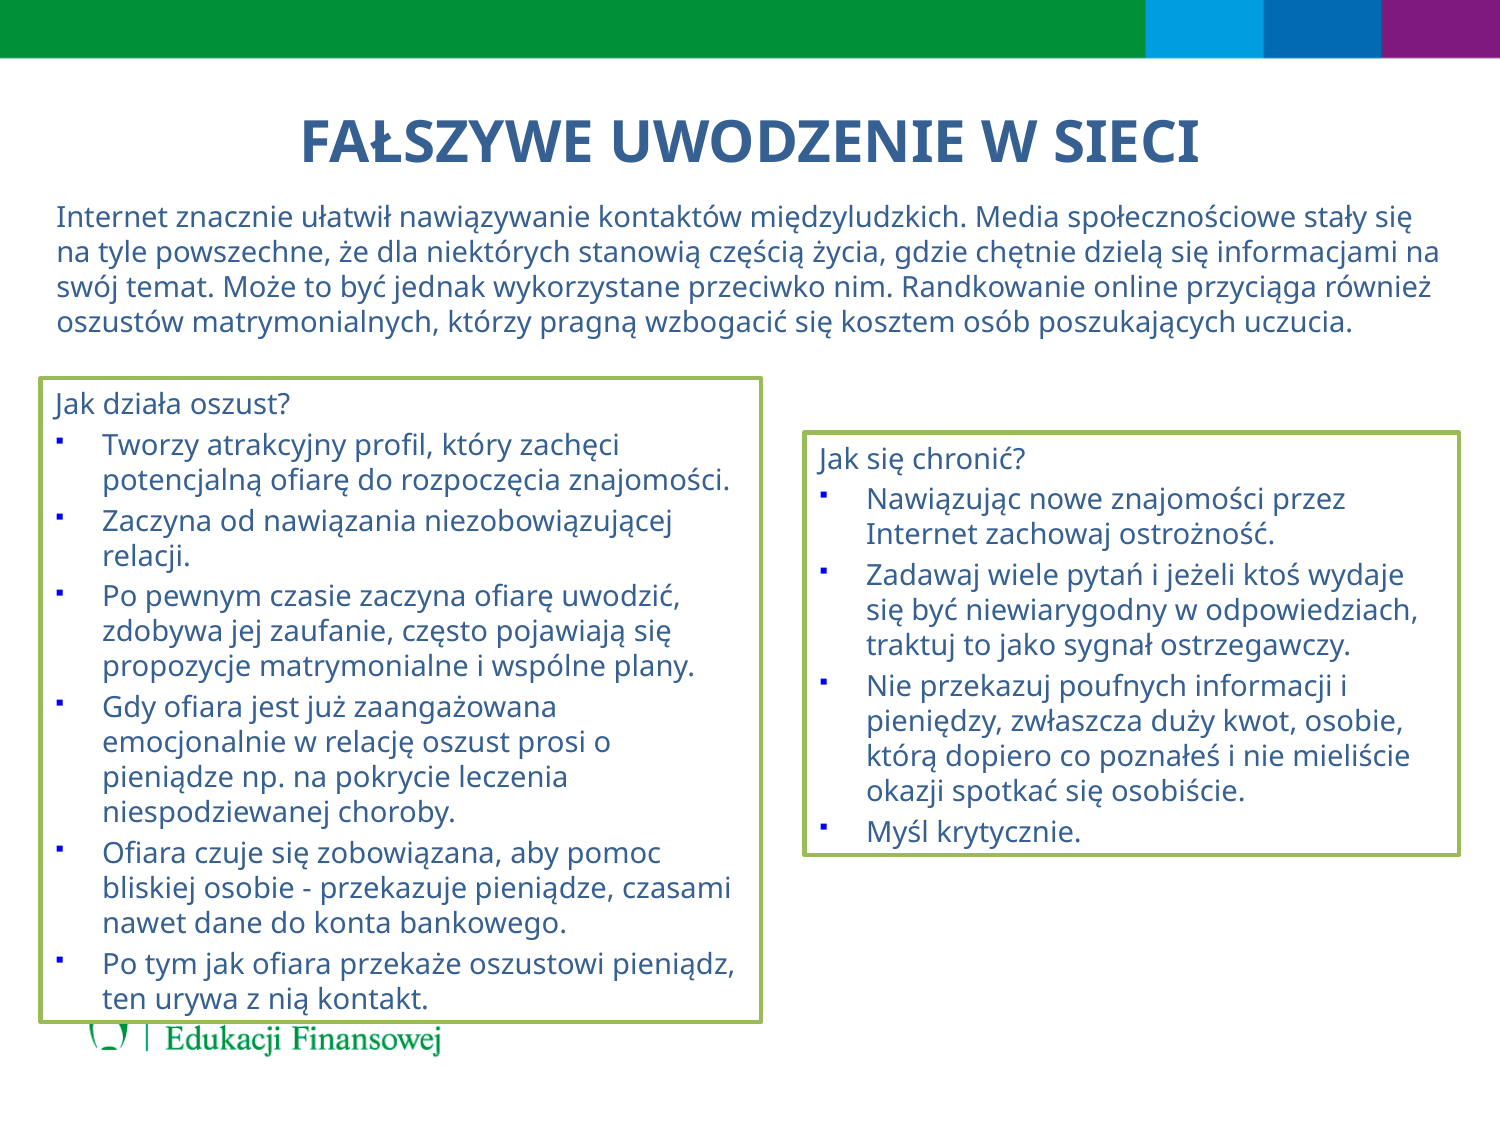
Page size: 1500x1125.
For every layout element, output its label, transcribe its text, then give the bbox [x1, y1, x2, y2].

list Internet znacznie ułatwił nawiązywanie kontaktów międzyludzkich. Media społecznościowe stały się na tyle powszechne, że dla niektórych stanowią częścią życia, gdzie chętnie dzielą się informacjami na swój temat. Może to być jednak wykorzystane przeciwko nim. Randkowanie online przyciąga również oszustów matrymonialnych, którzy pragną wzbogacić się kosztem osób poszukających uczucia. [41, 191, 1459, 350]
picture [0, 0, 1500, 1125]
text_box Jak działa oszust? Tworzy atrakcyjny profil, który zachęci potencjalną ofiarę do rozpoczęcia znajomości. Zaczyna od nawiązania niezobowiązującej relacji. Po pewnym czasie zaczyna ofiarę uwodzić, zdobywa jej zaufanie, często pojawiają się propozycje matrymonialne i wspólne plany. Gdy ofiara jest już zaangażowana emocjonalnie w relację oszust prosi o pieniądze np. na pokrycie leczenia niespodziewanej choroby. Ofiara czuje się zobowiązana, aby pomoc bliskiej osobie - przekazuje pieniądze, czasami nawet dane do konta bankowego. Po tym jak ofiara przekaże oszustowi pieniądz, ten urywa z nią kontakt. [38, 376, 763, 1024]
text_box Jak się chronić? Nawiązując nowe znajomości przez Internet zachowaj ostrożność. Zadawaj wiele pytań i jeżeli ktoś wydaje się być niewiarygodny w odpowiedziach, traktuj to jako sygnał ostrzegawczy. Nie przekazuj poufnych informacji i pieniędzy, zwłaszcza duży kwot, osobie, którą dopiero co poznałeś i nie mieliście okazji spotkać się osobiście. Myśl krytycznie. [802, 430, 1461, 857]
title FAŁSZYWE UWODZENIE W SIECI [75, 45, 1425, 191]
